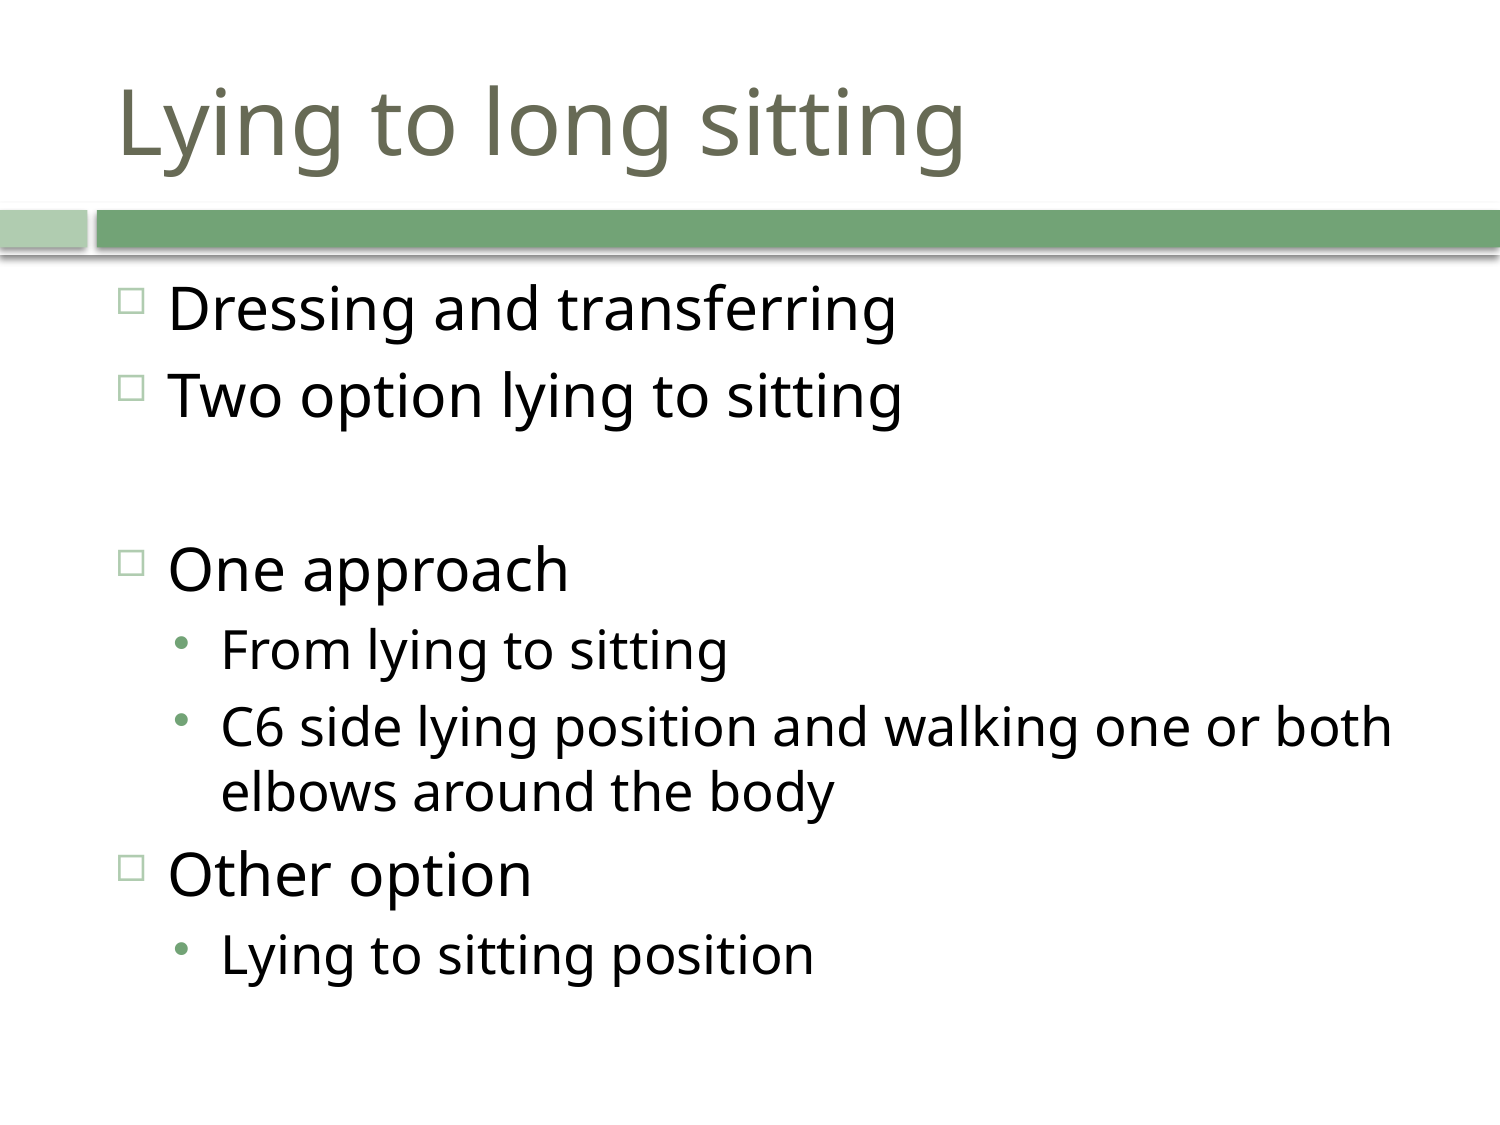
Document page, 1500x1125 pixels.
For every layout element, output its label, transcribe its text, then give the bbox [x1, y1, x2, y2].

title Lying to long sitting [100, 37, 1438, 200]
list Dressing and transferring Two option lying to sitting One approach From lying to sitting C6 side lying position and walking one or both elbows around the body Other option Lying to sitting position [100, 262, 1438, 1000]
